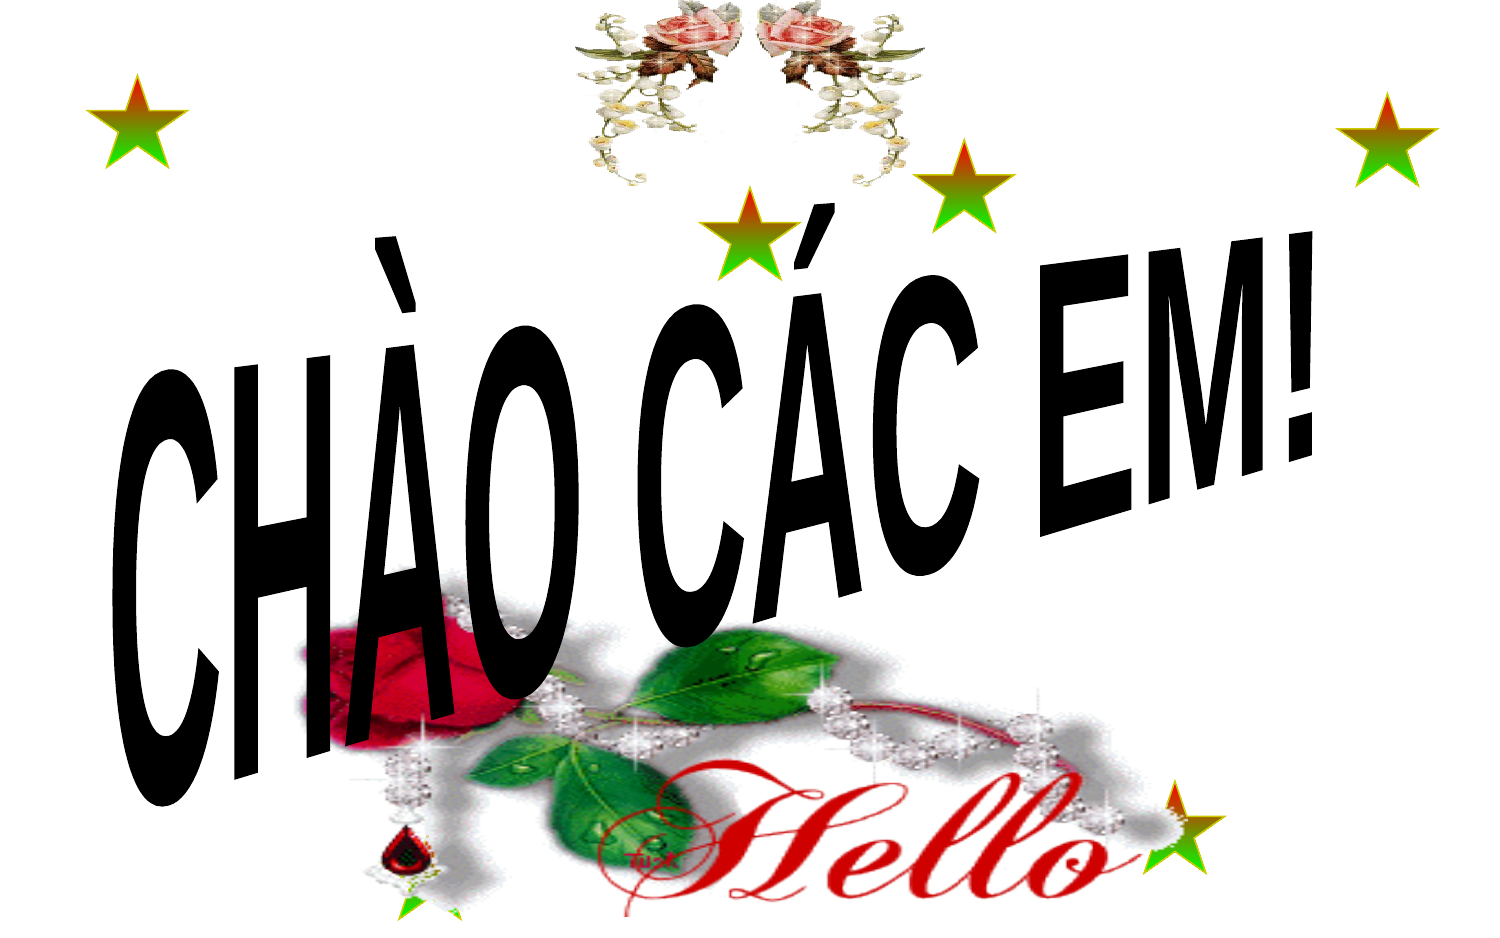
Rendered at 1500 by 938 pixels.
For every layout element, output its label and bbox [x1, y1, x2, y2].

text_box [1337, 93, 1438, 186]
text_box [699, 196, 800, 280]
picture [274, 562, 1188, 917]
text_box [929, 139, 1015, 232]
text_box [1191, 816, 1225, 874]
picture [574, 0, 926, 187]
text_box [87, 75, 188, 168]
